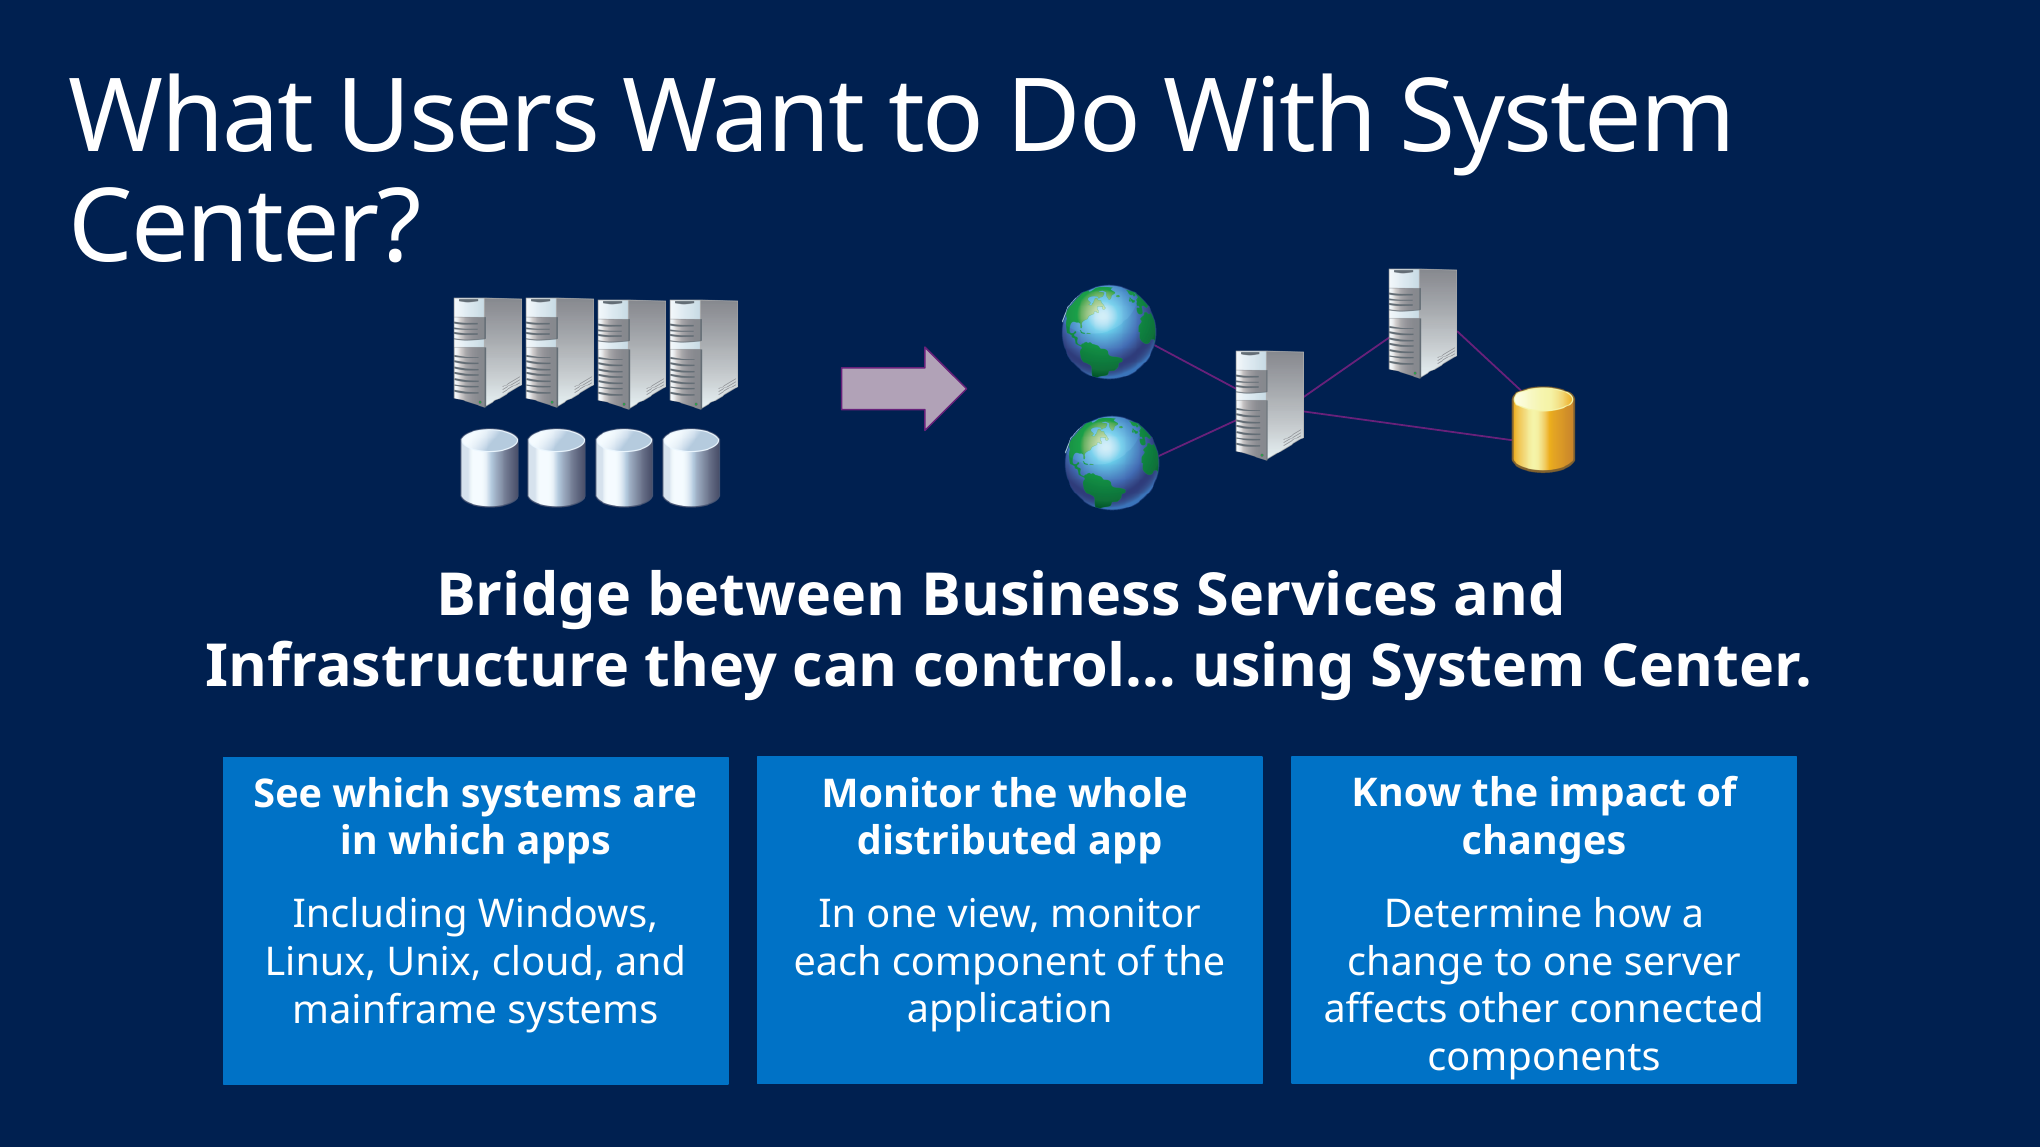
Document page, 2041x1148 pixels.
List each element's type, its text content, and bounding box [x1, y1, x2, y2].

text_box Bridge between Business Services and Infrastructure they can control… using System Center. [205, 555, 1815, 699]
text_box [436, 257, 1590, 536]
title What Users Want to Do With System Center? [45, 48, 1996, 199]
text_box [223, 756, 1797, 1085]
